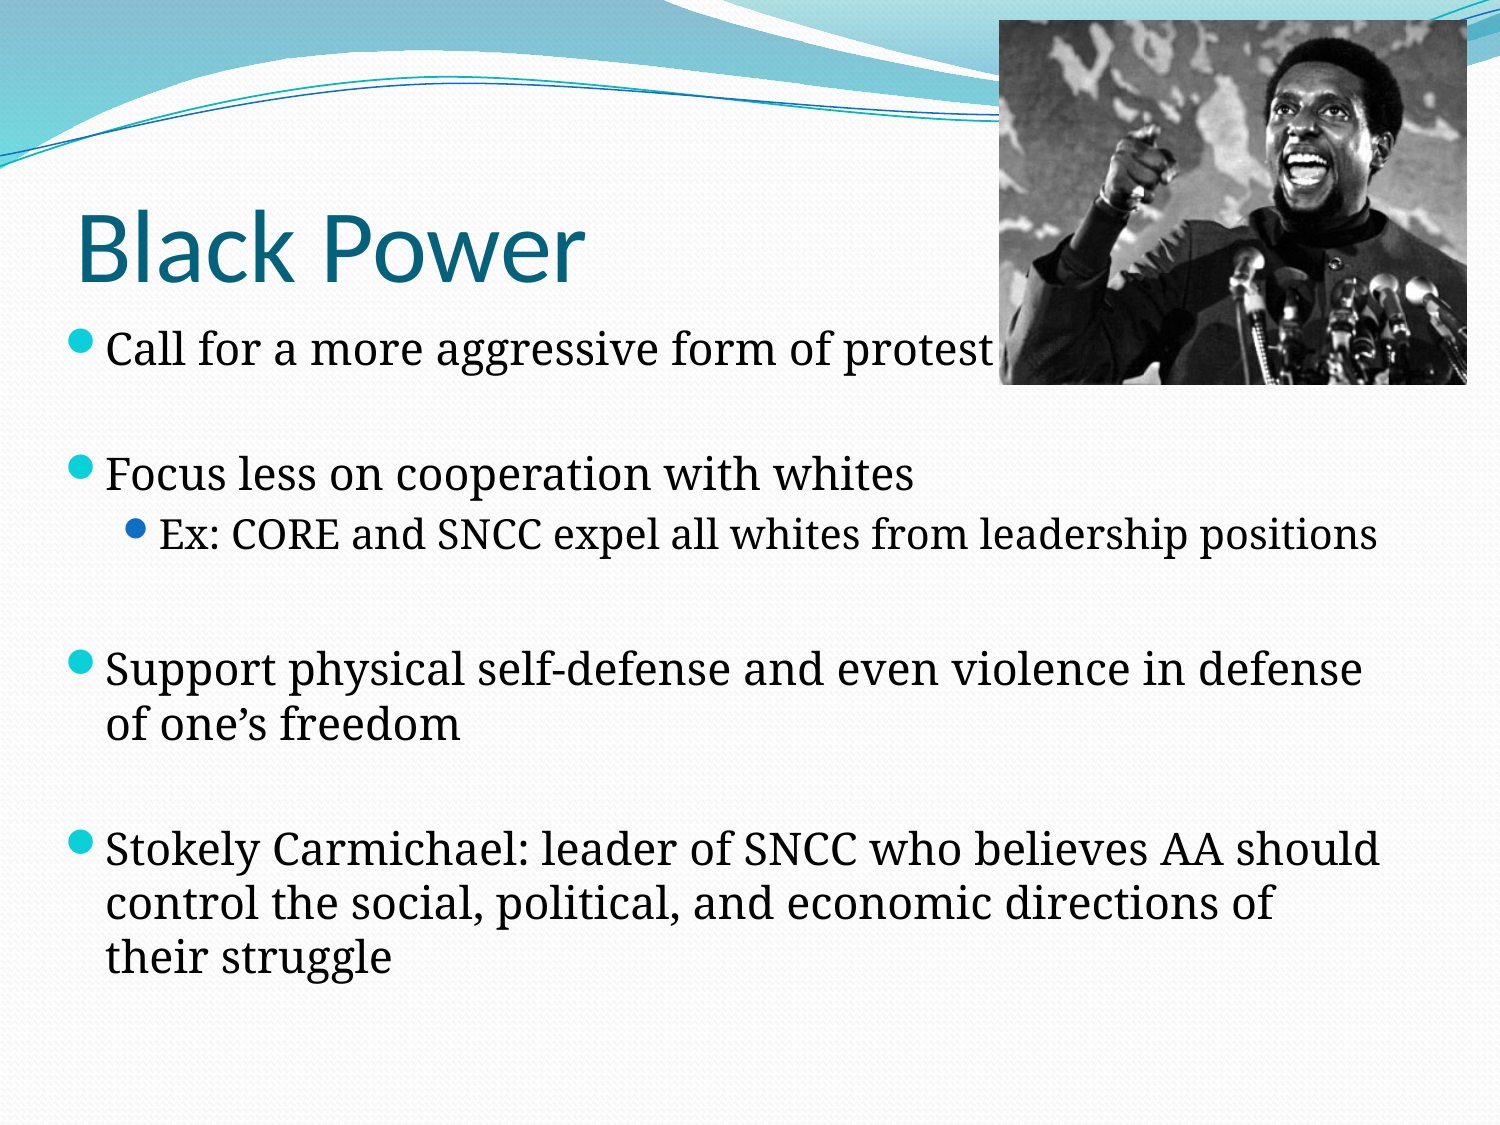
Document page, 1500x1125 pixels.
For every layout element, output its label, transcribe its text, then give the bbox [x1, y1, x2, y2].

picture [999, 20, 1467, 386]
list Call for a more aggressive form of protest Focus less on cooperation with whites Ex: CORE and SNCC expel all whites from leadership positions Support physical self-defense and even violence in defense of one’s freedom Stokely Carmichael: leader of SNCC who believes AA should control the social, political, and economic directions of their struggle [50, 312, 1400, 1033]
title Black Power [75, 115, 992, 303]
